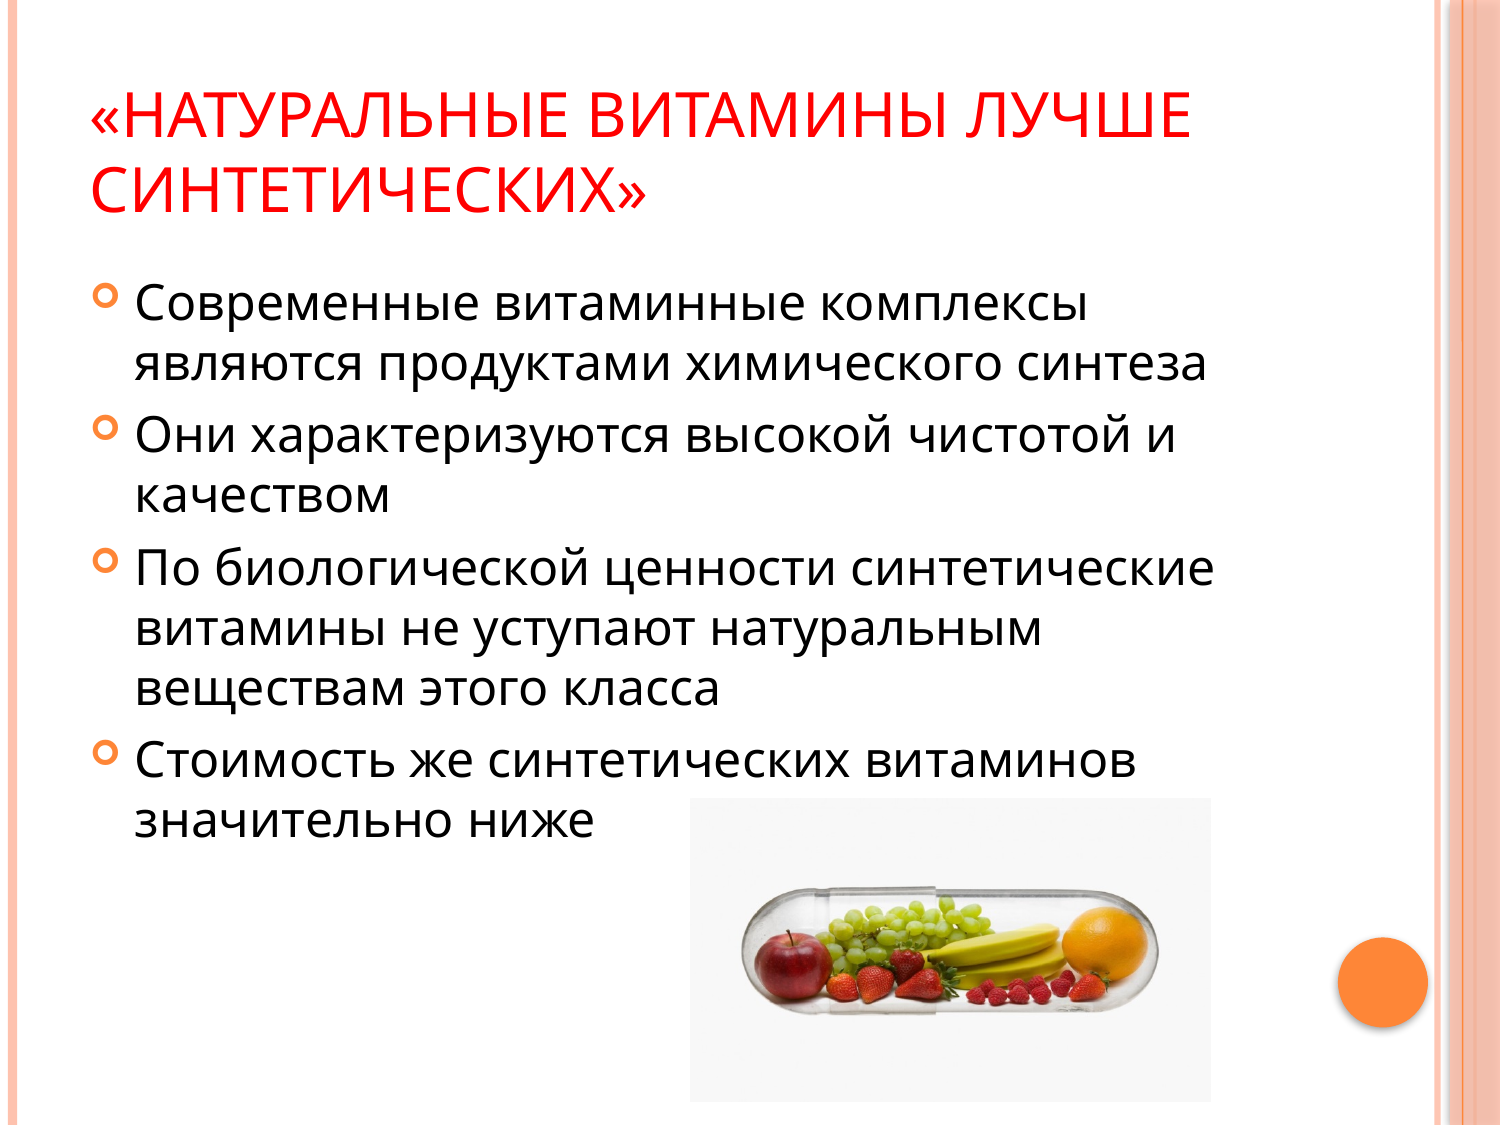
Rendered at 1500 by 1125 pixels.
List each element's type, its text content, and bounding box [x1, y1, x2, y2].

list Современные витаминные комплексы являются продуктами химического синтеза Они характеризуются высокой чистотой и качеством По биологической ценности синтетические витамины не уступают натуральным веществам этого класса Стоимость же синтетических витаминов значительно ниже [75, 262, 1300, 1062]
title «натуральные витамины лучше синтетических» [75, 45, 1300, 233]
picture [690, 798, 1212, 1103]
